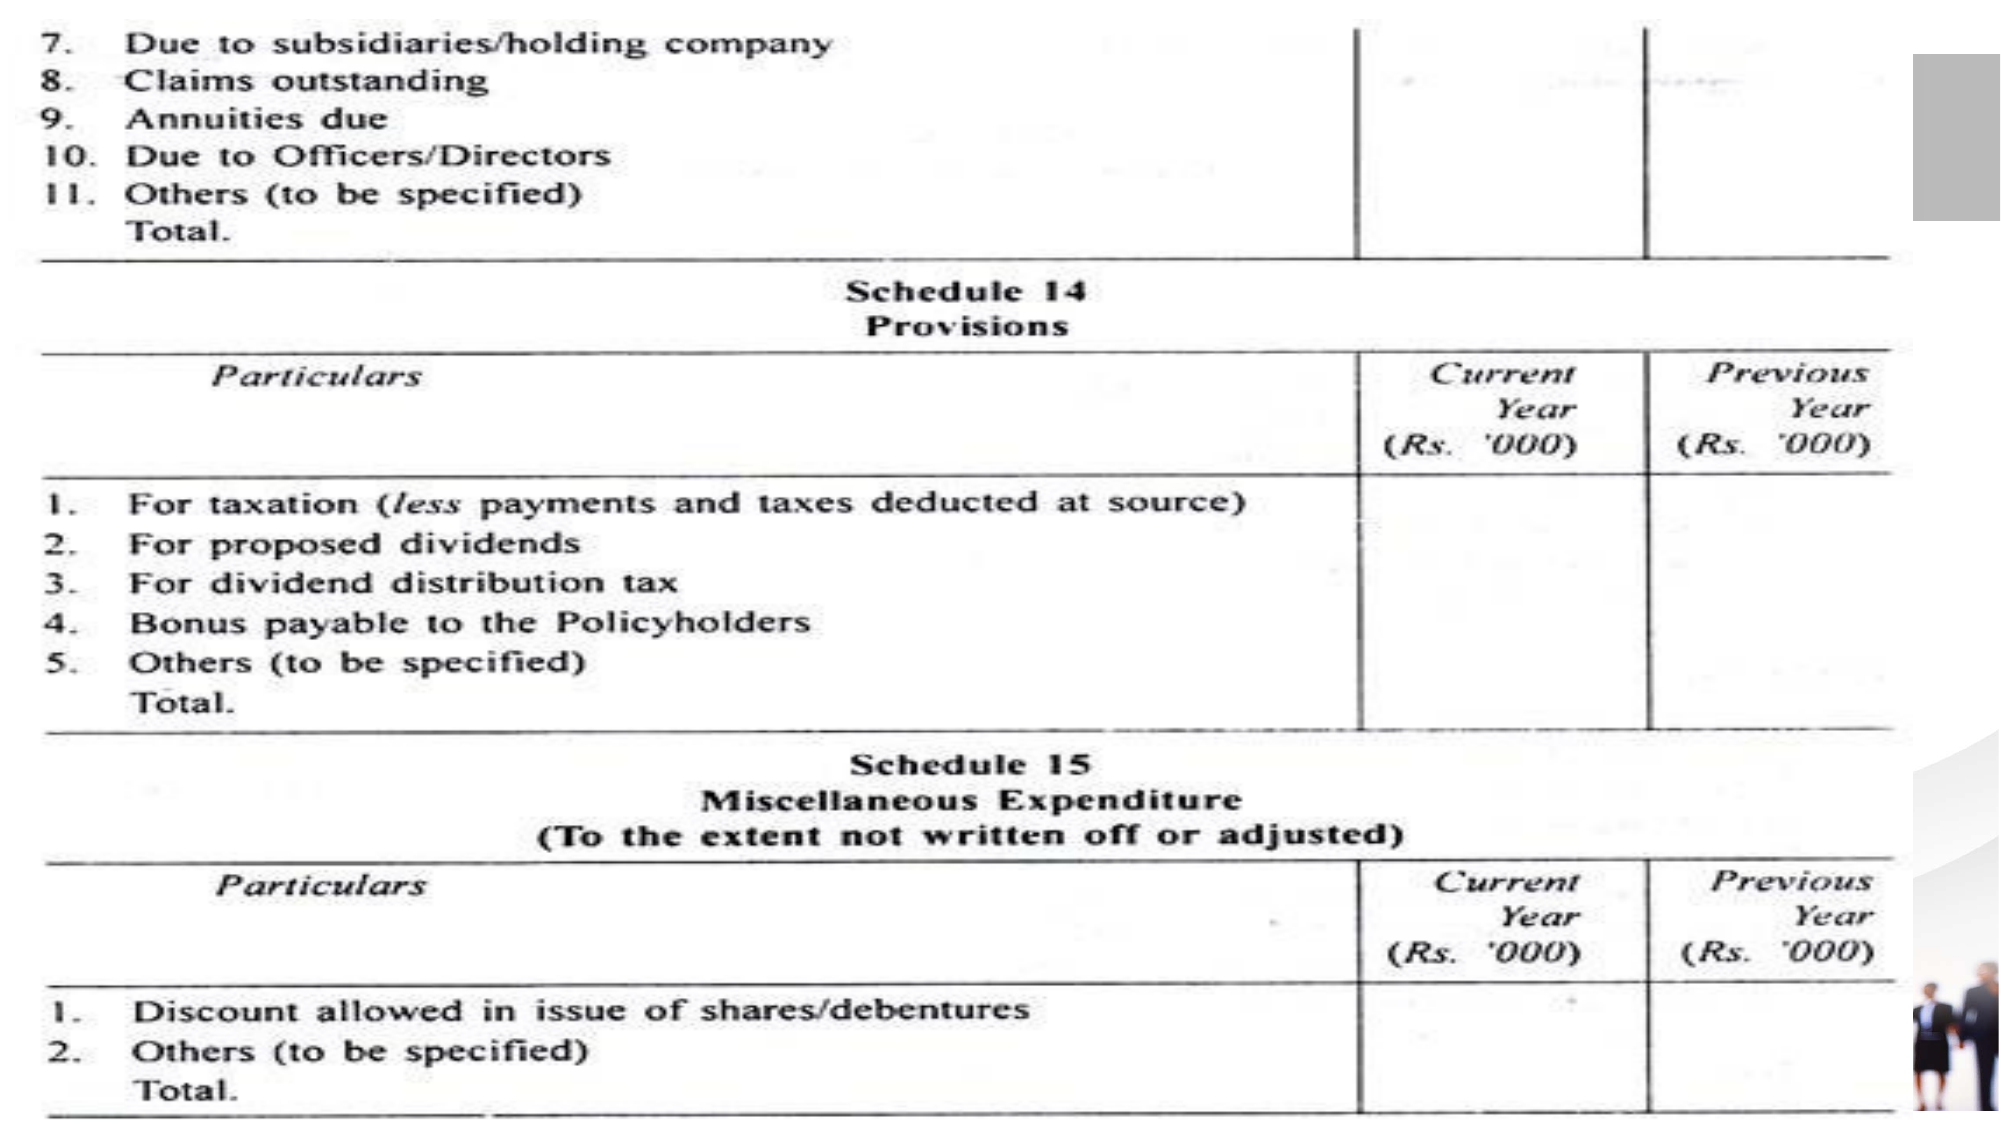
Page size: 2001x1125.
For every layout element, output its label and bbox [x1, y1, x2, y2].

picture [1913, 728, 1999, 1111]
list [15, 19, 1913, 1125]
